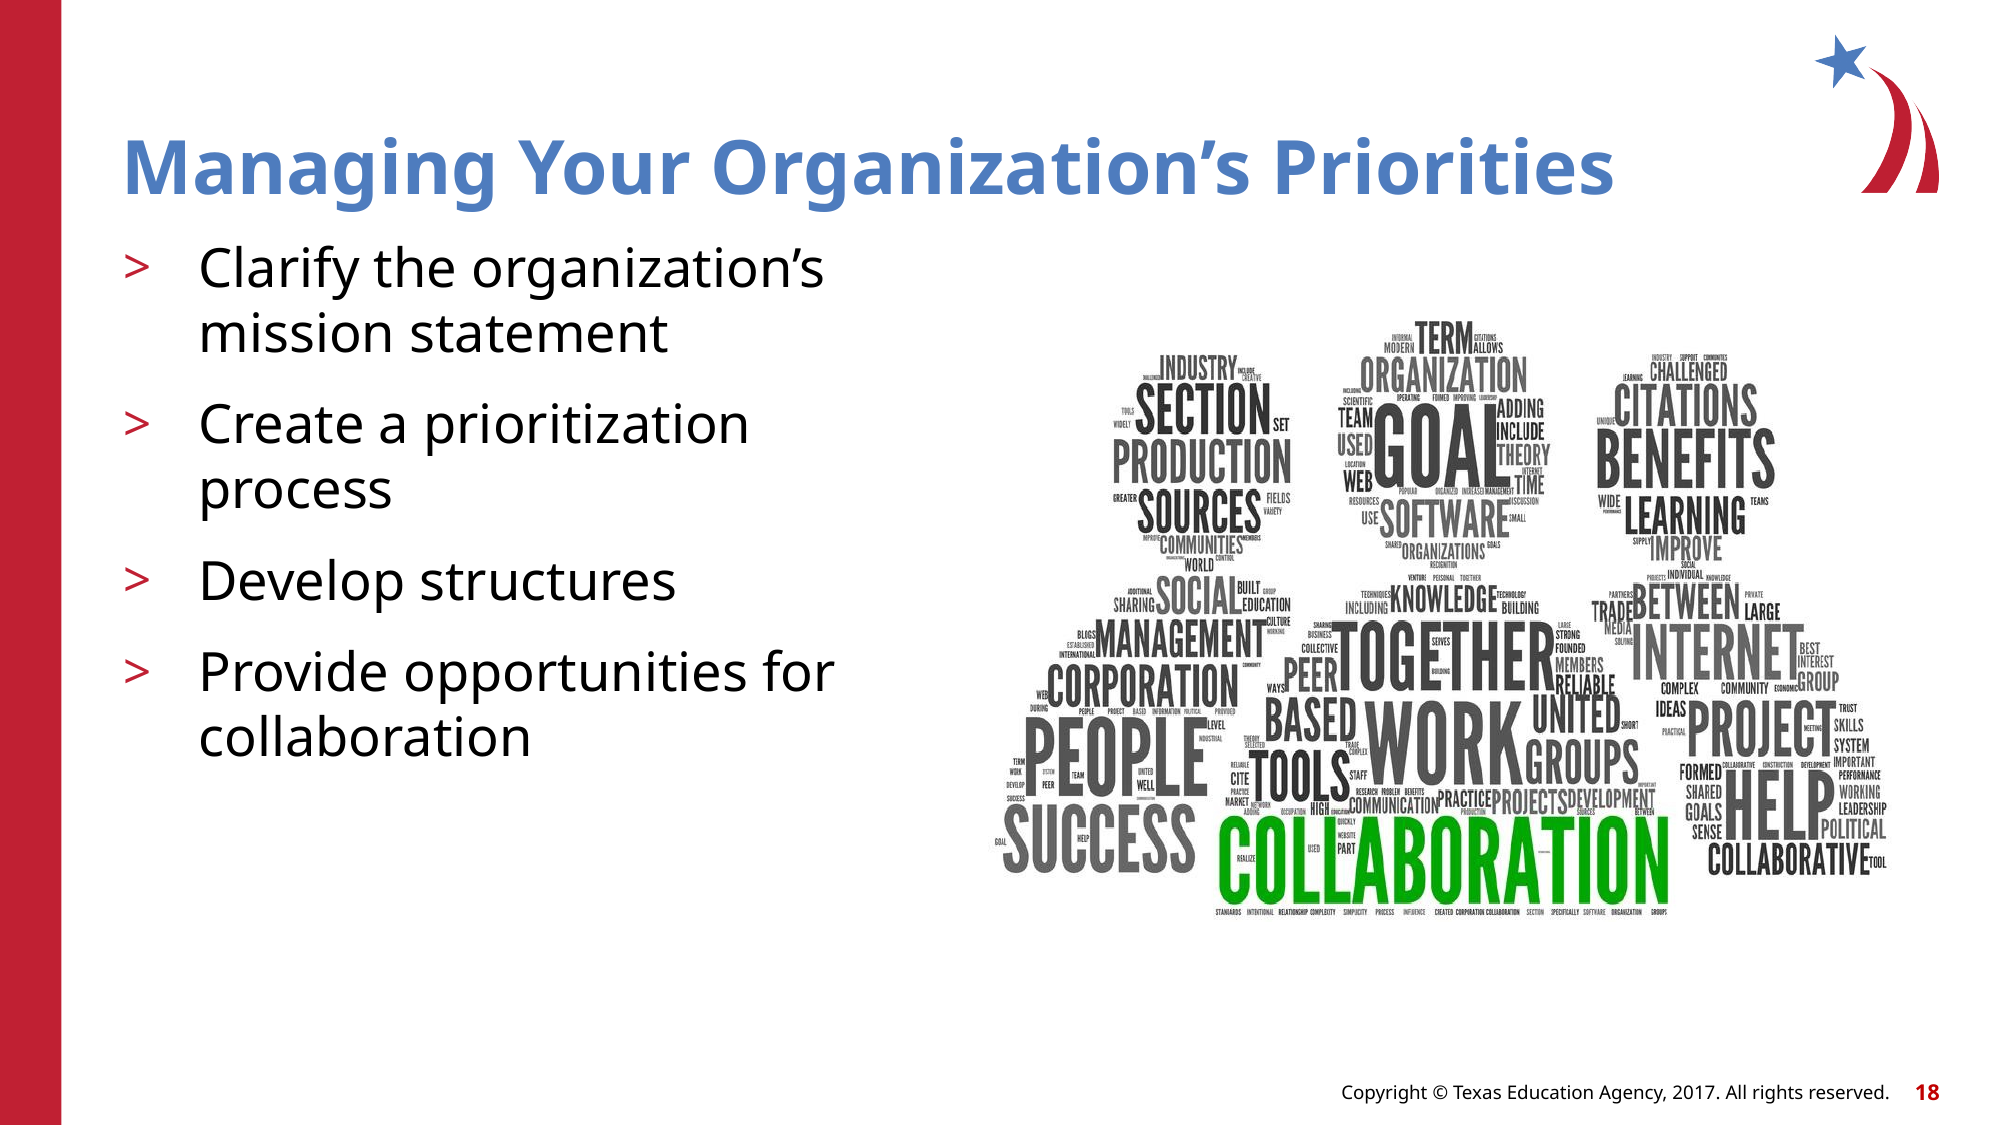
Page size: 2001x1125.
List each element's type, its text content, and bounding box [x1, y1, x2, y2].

text_box [988, 321, 1892, 922]
list Clarify the organization’s mission statement Create a prioritization process Develop structures Provide opportunities for collaboration [121, 233, 1000, 1010]
title Managing Your Organization’s Priorities [121, 66, 1772, 211]
picture [1814, 34, 1939, 193]
